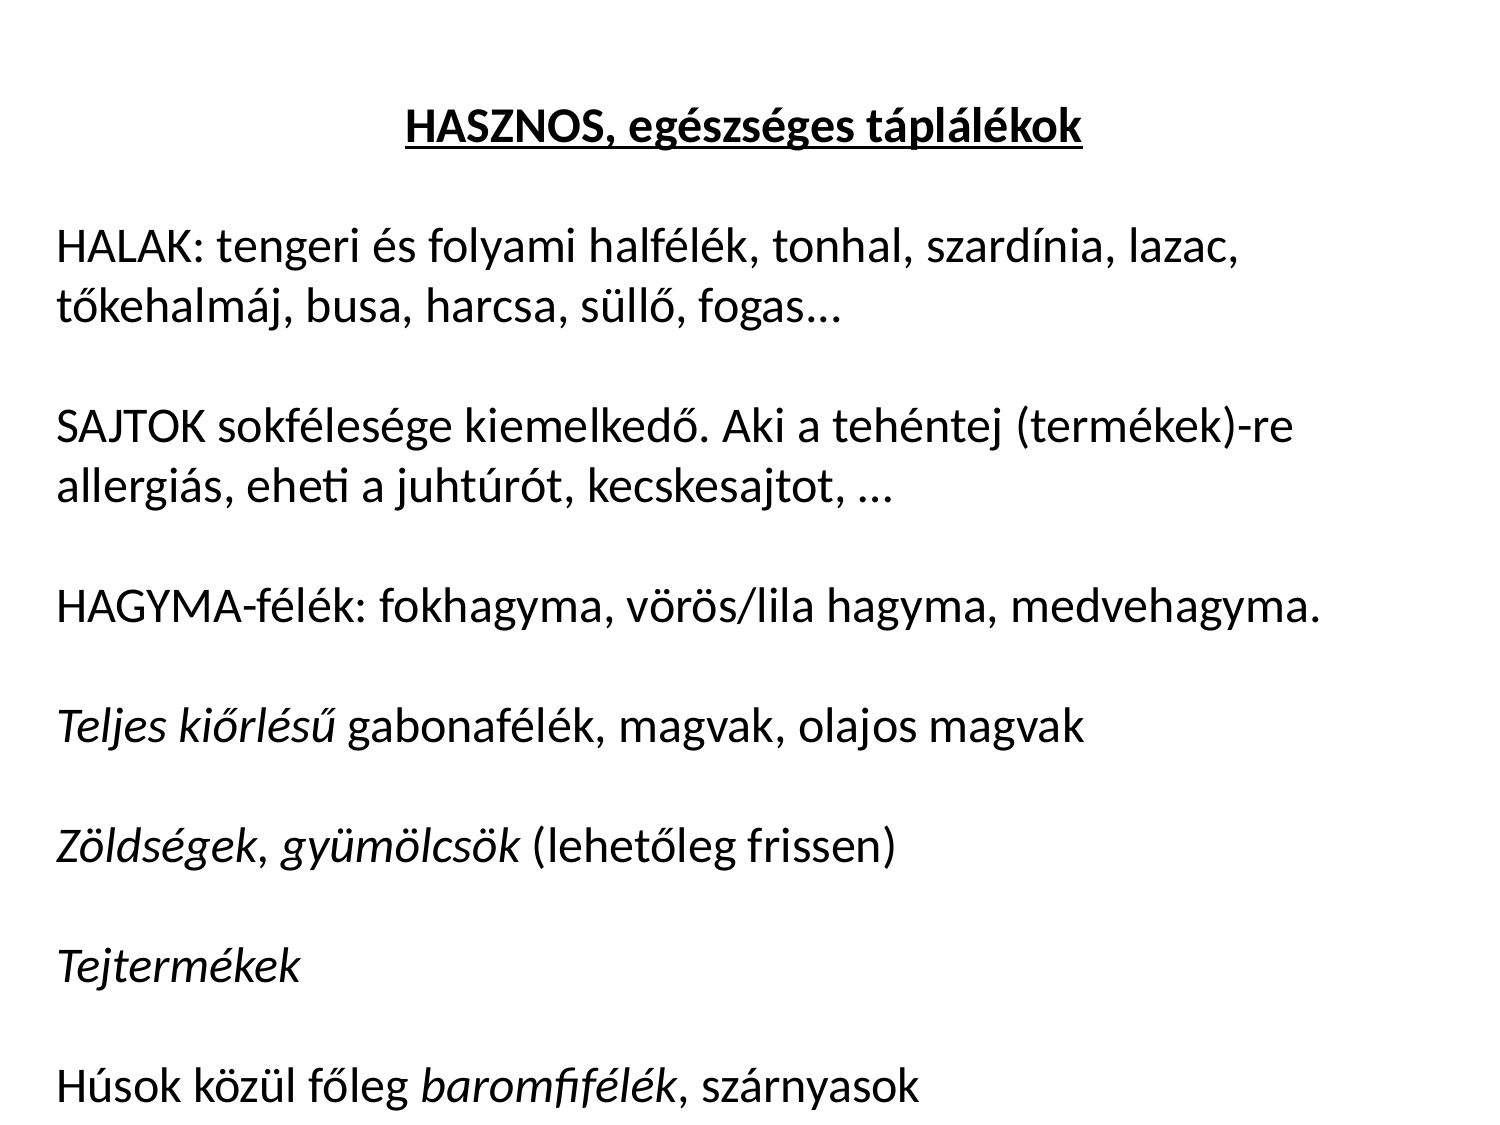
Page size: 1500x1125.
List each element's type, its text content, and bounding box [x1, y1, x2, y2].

text_box HASZNOS, egészséges táplálékok HALAK: tengeri és folyami halfélék, tonhal, szardínia, lazac, tőkehalmáj, busa, harcsa, süllő, fogas... SAJTOK sokfélesége kiemelkedő. Aki a tehéntej (termékek)-re allergiás, eheti a juhtúrót, kecskesajtot, … HAGYMA-félék: fokhagyma, vörös/lila hagyma, medvehagyma. Teljes kiőrlésű gabonafélék, magvak, olajos magvak Zöldségek, gyümölcsök (lehetőleg frissen) Tejtermékek Húsok közül főleg baromfifélék, szárnyasok [41, 24, 1447, 1120]
